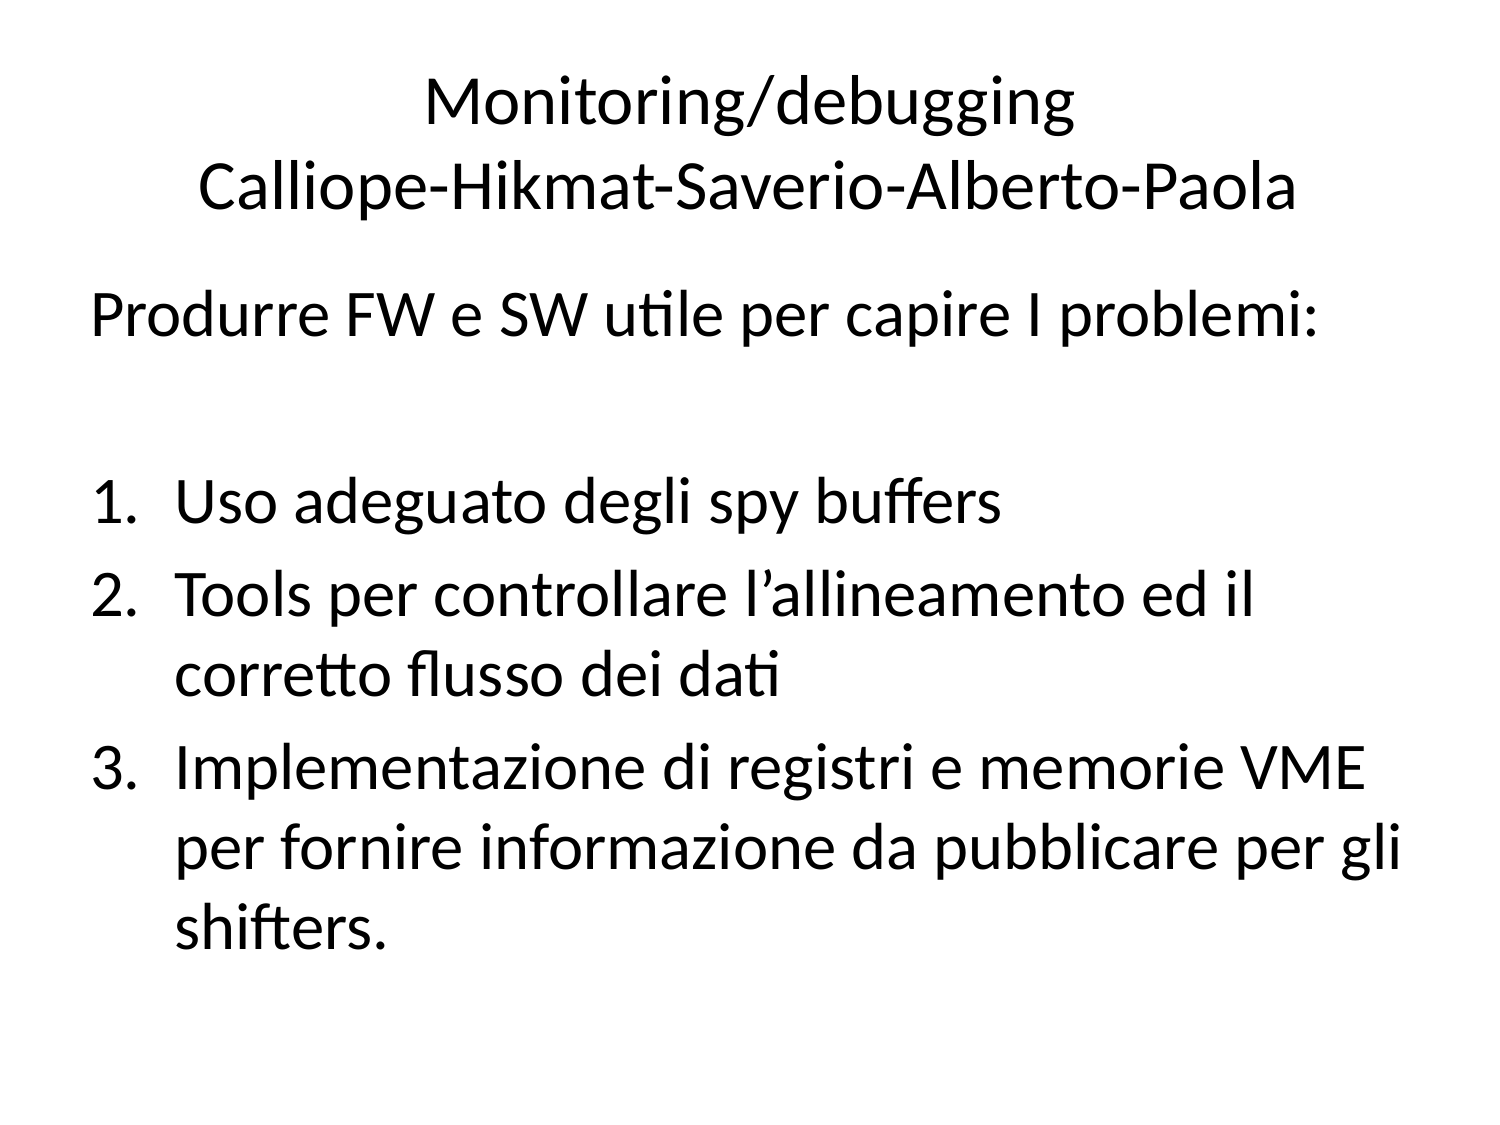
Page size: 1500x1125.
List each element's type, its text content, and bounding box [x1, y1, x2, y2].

list Produrre FW e SW utile per capire I problemi: Uso adeguato degli spy buffers Tools per controllare l’allineamento ed il corretto flusso dei dati Implementazione di registri e memorie VME per fornire informazione da pubblicare per gli shifters. [75, 262, 1425, 1005]
title Monitoring/debugging Calliope-Hikmat-Saverio-Alberto-Paola [75, 45, 1425, 233]
